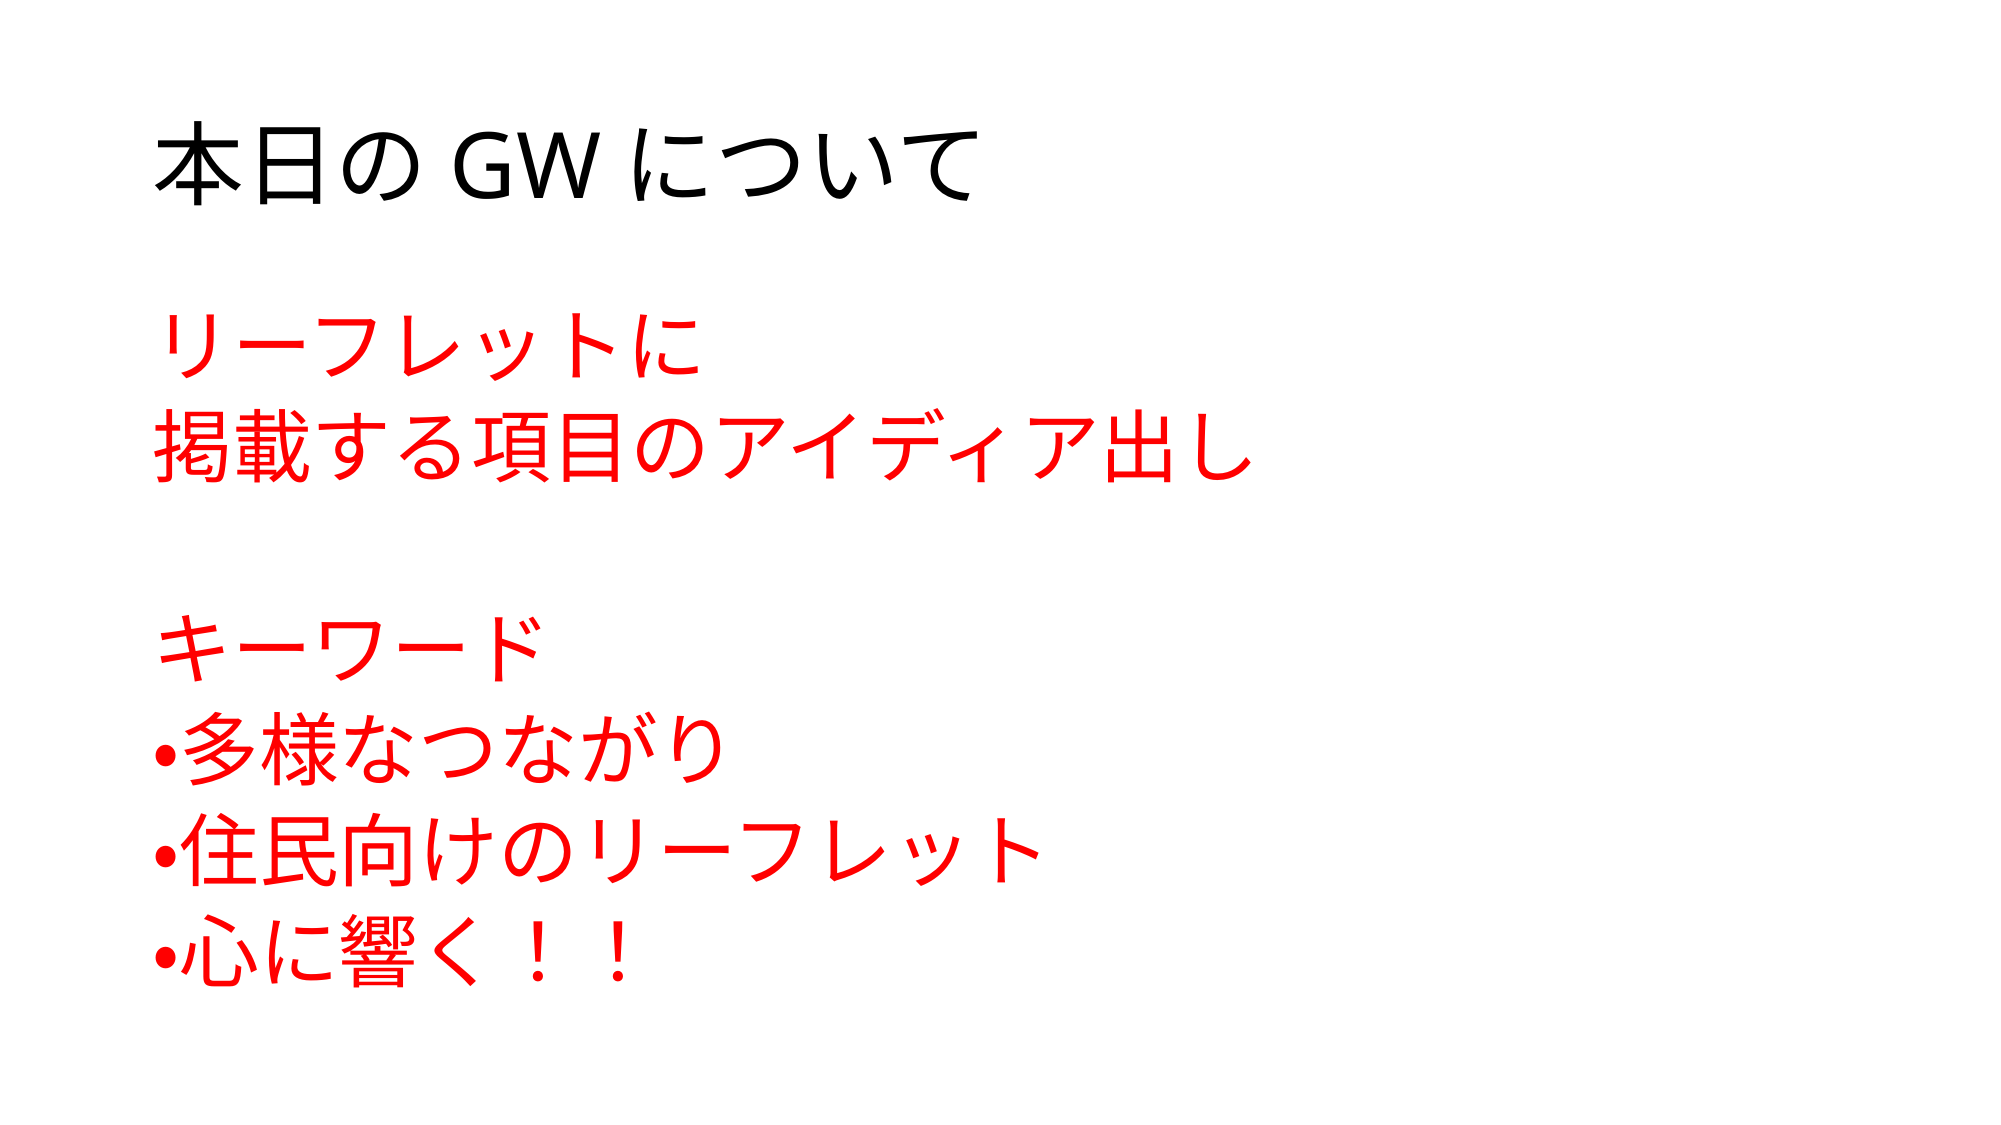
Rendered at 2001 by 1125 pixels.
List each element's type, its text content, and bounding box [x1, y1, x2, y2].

list リーフレットに 掲載する項目のアイディア出し キーワード ・多様なつながり ・住民向けのリーフレット ・心に響く！！ [137, 299, 1863, 1014]
title 本日のGWについて [137, 59, 1863, 278]
